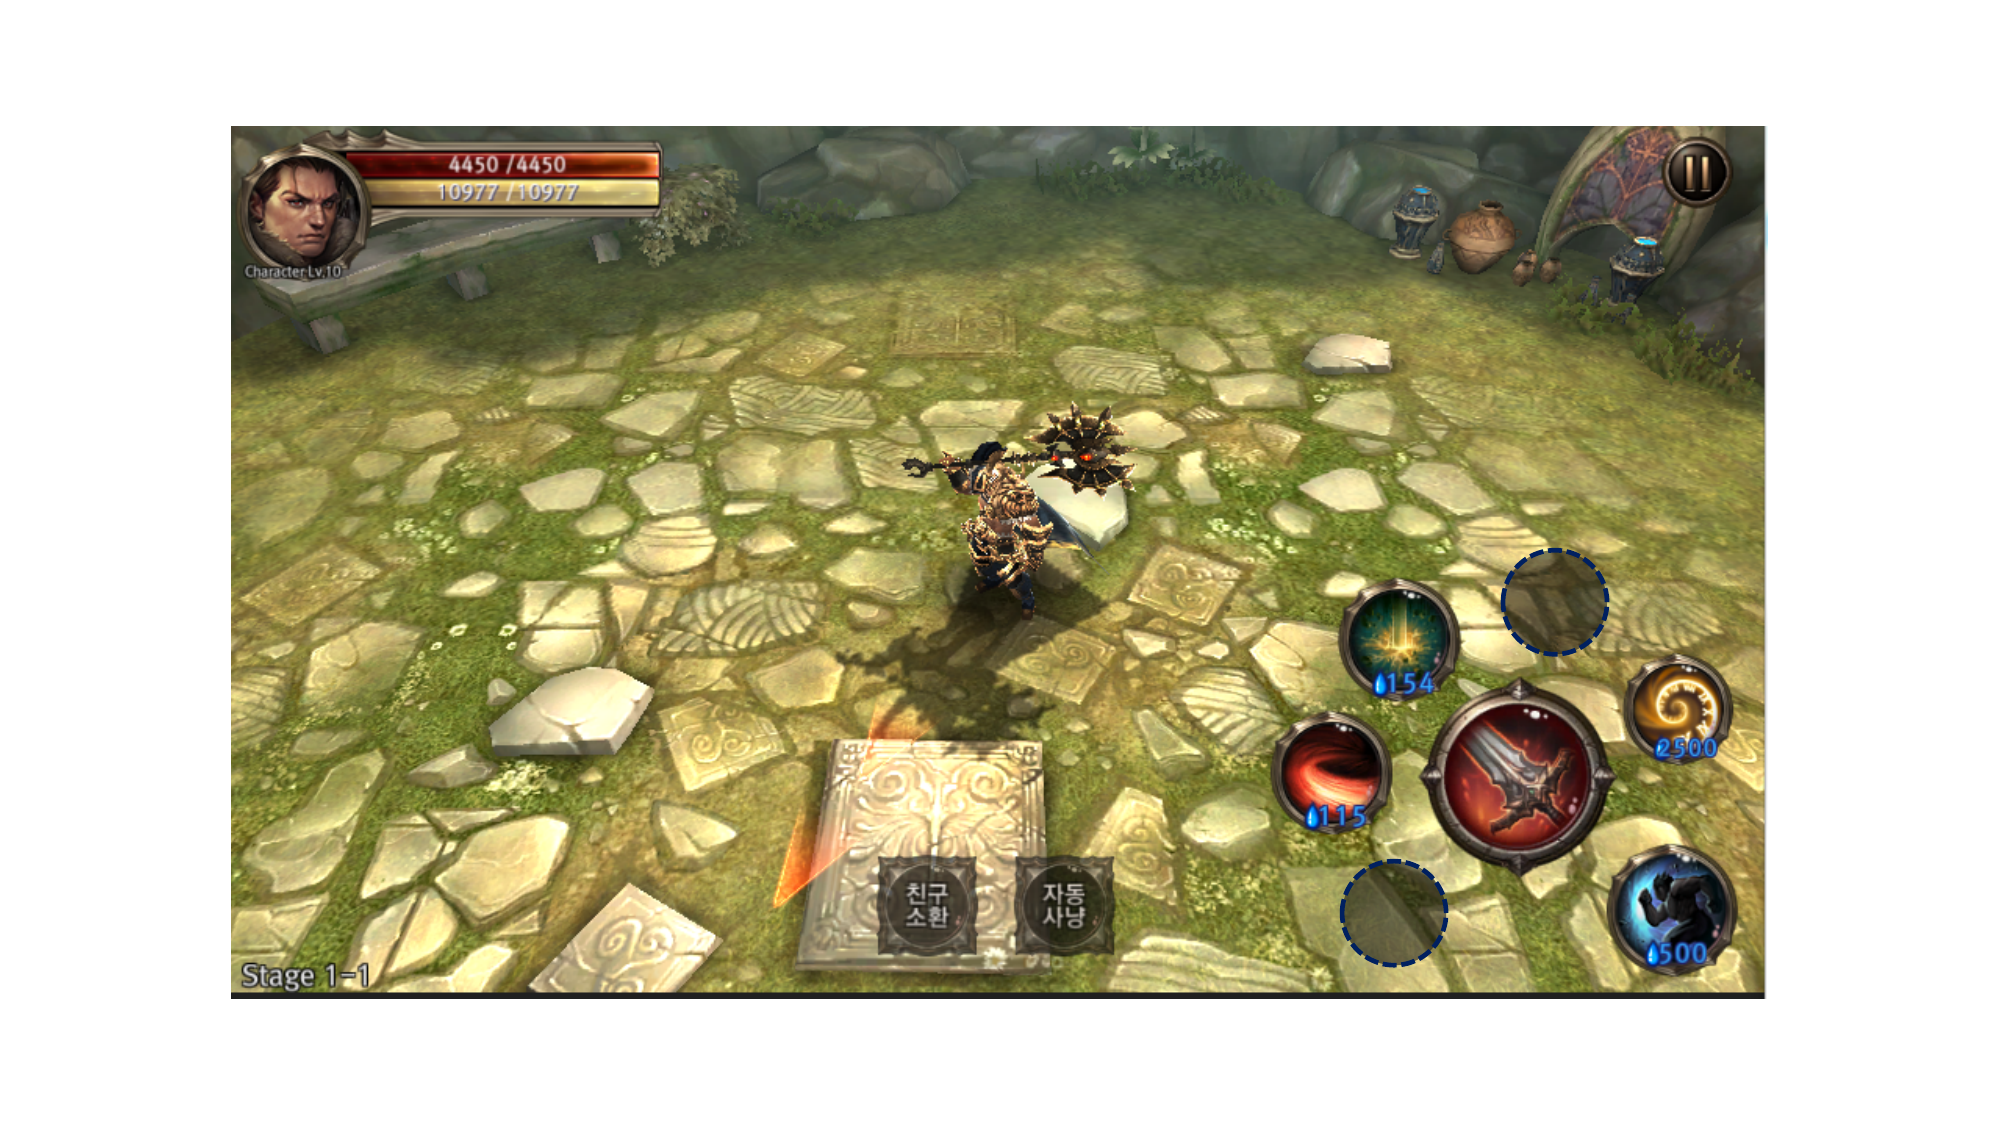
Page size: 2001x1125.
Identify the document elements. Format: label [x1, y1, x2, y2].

picture [231, 126, 1768, 999]
